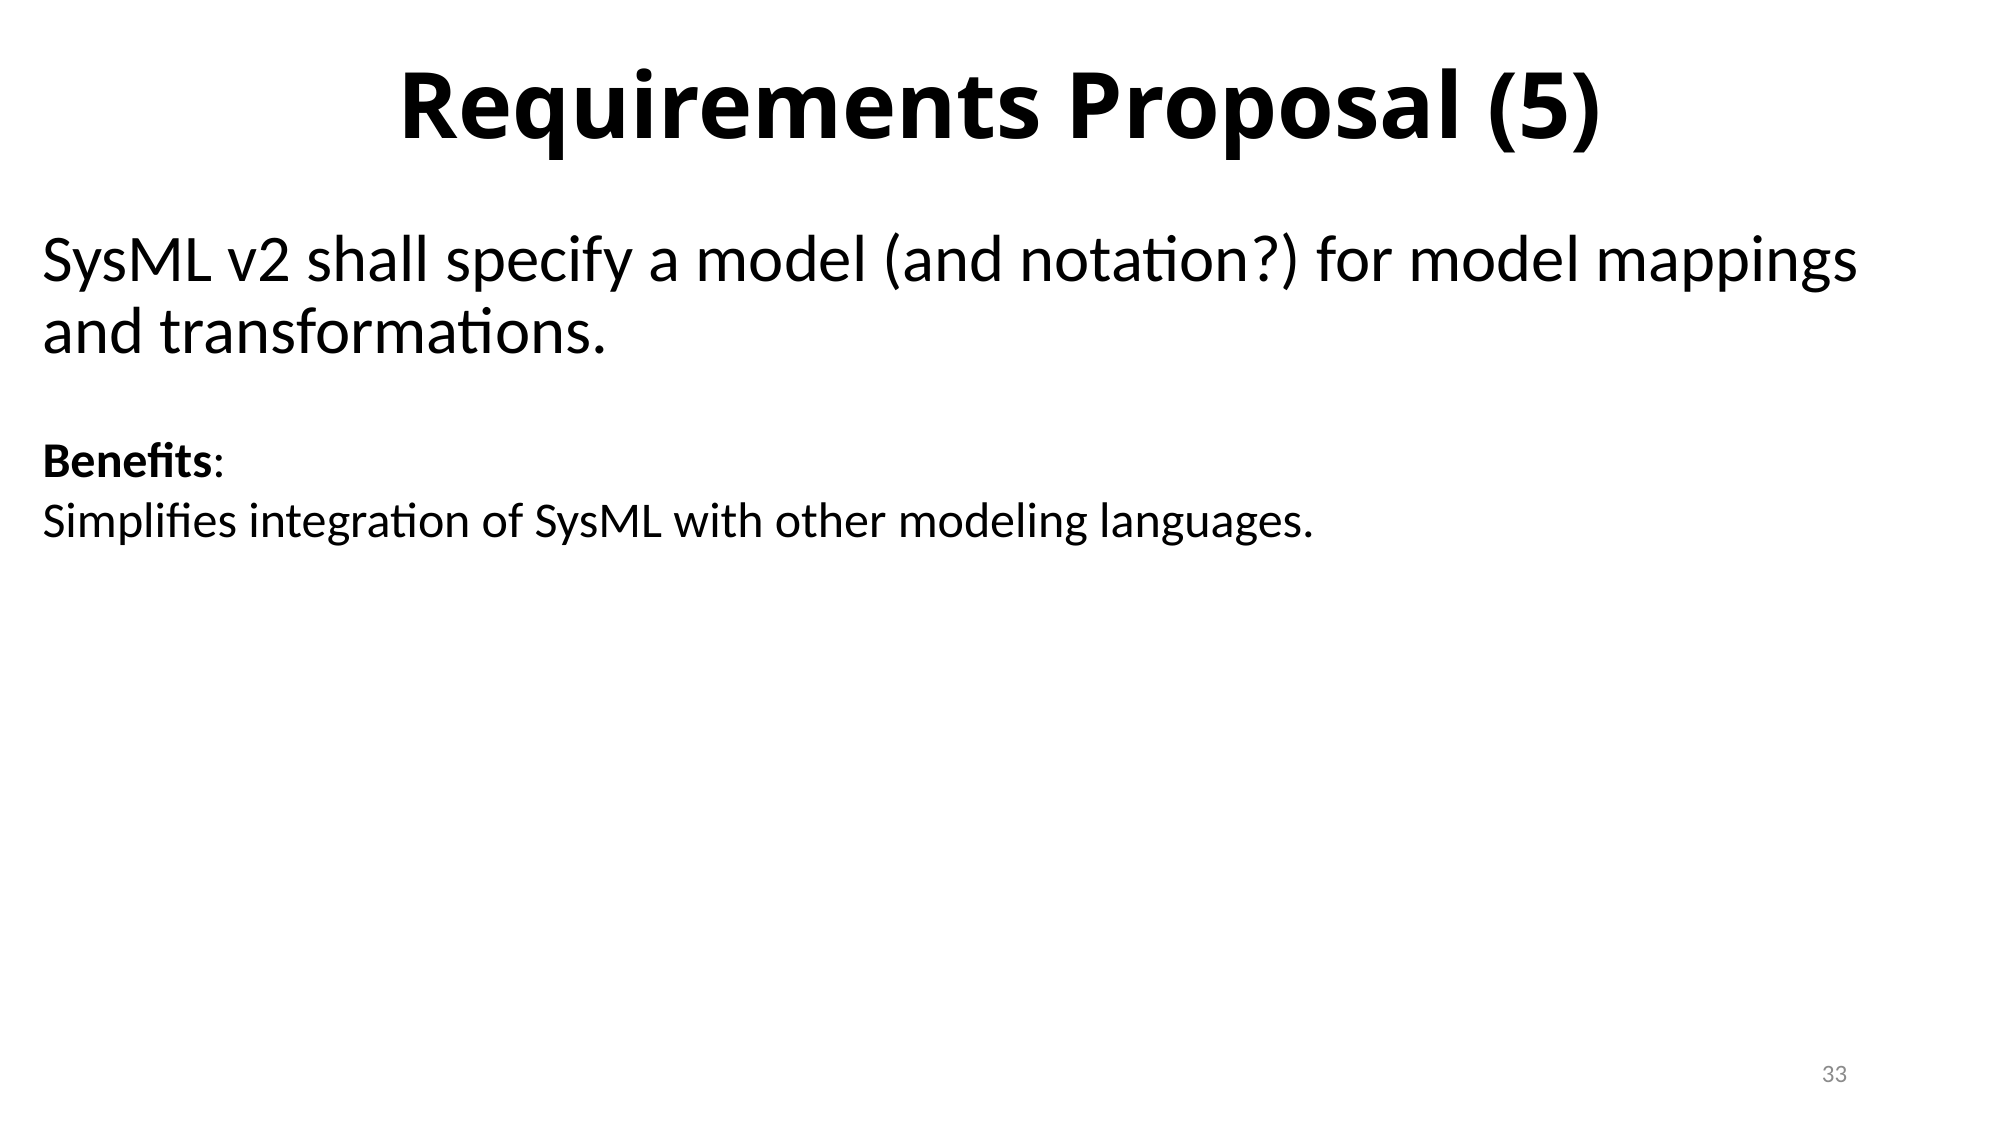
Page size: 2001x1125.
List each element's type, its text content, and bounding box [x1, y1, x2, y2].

slide_number 33 [1412, 1042, 1863, 1103]
text_box SysML v2 shall specify a model (and notation?) for model mappings and transformations. Benefits: Simplifies integration of SysML with other modeling languages. [27, 216, 1962, 556]
title Requirements Proposal (5) [137, 0, 1863, 216]
